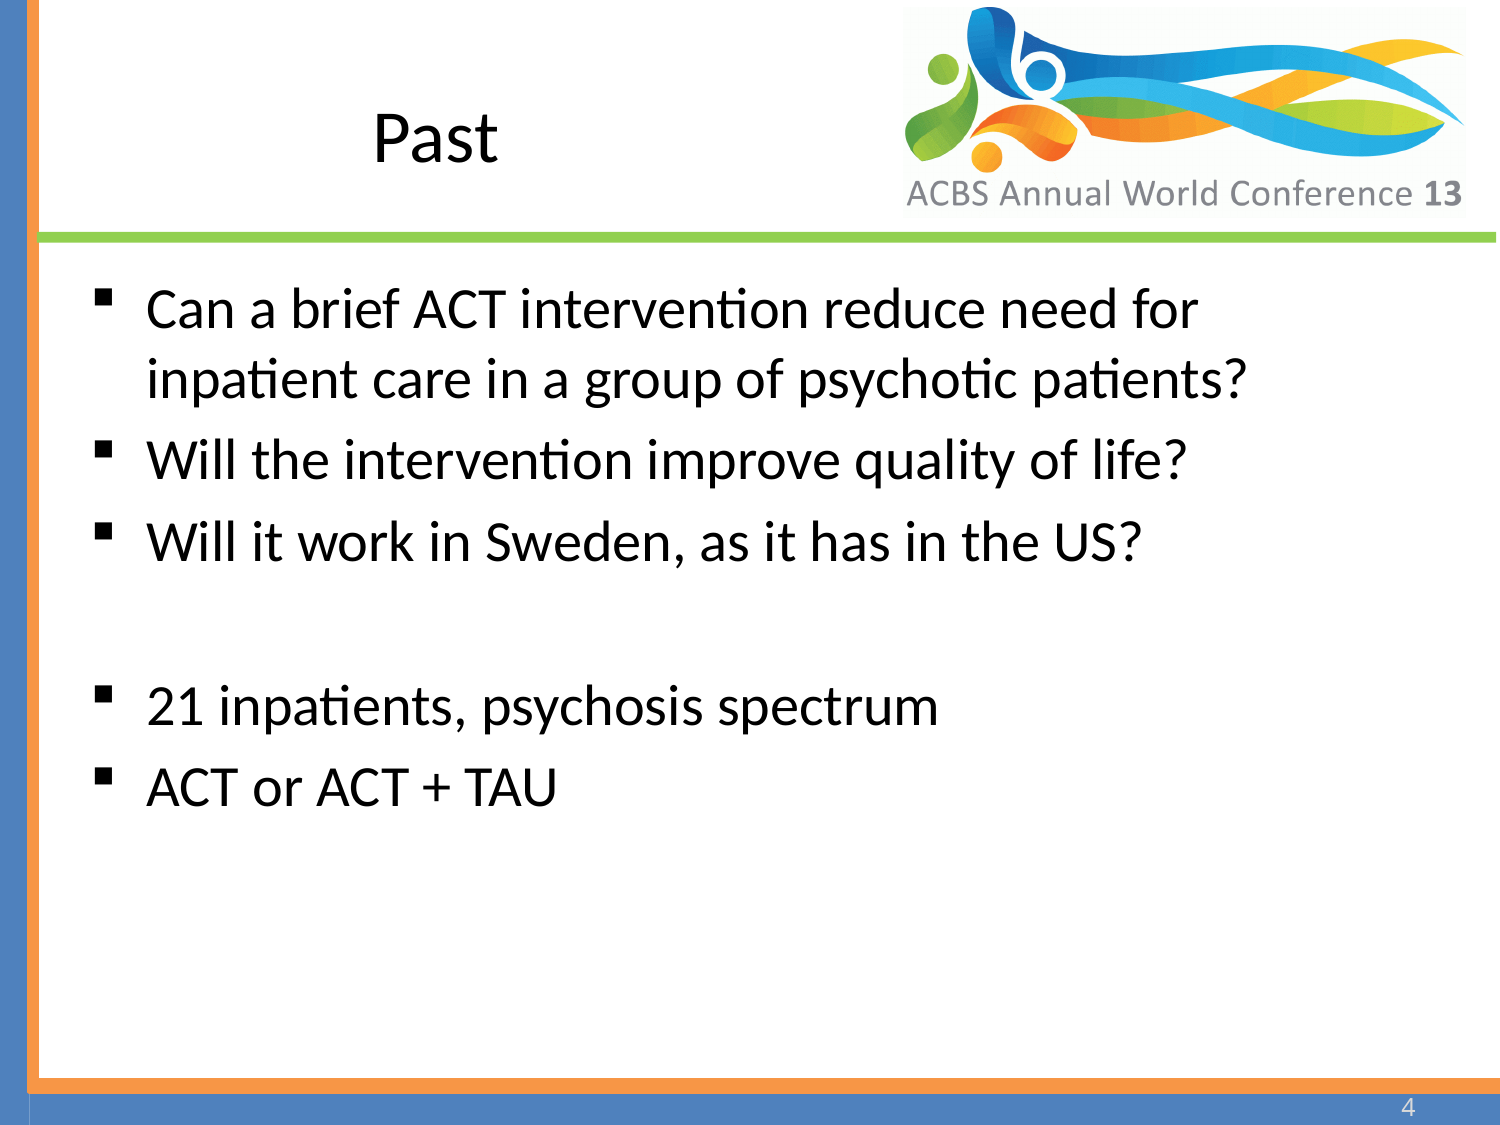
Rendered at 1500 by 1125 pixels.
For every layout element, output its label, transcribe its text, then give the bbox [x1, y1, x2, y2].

list Can a brief ACT intervention reduce need for inpatient care in a group of psychotic patients? Will the intervention improve quality of life? Will it work in Sweden, as it has in the US? 21 inpatients, psychosis spectrum ACT or ACT + TAU [75, 262, 1425, 1059]
picture [903, 7, 1466, 218]
slide_number 4 [1080, 1091, 1431, 1125]
title Past [98, 92, 774, 173]
